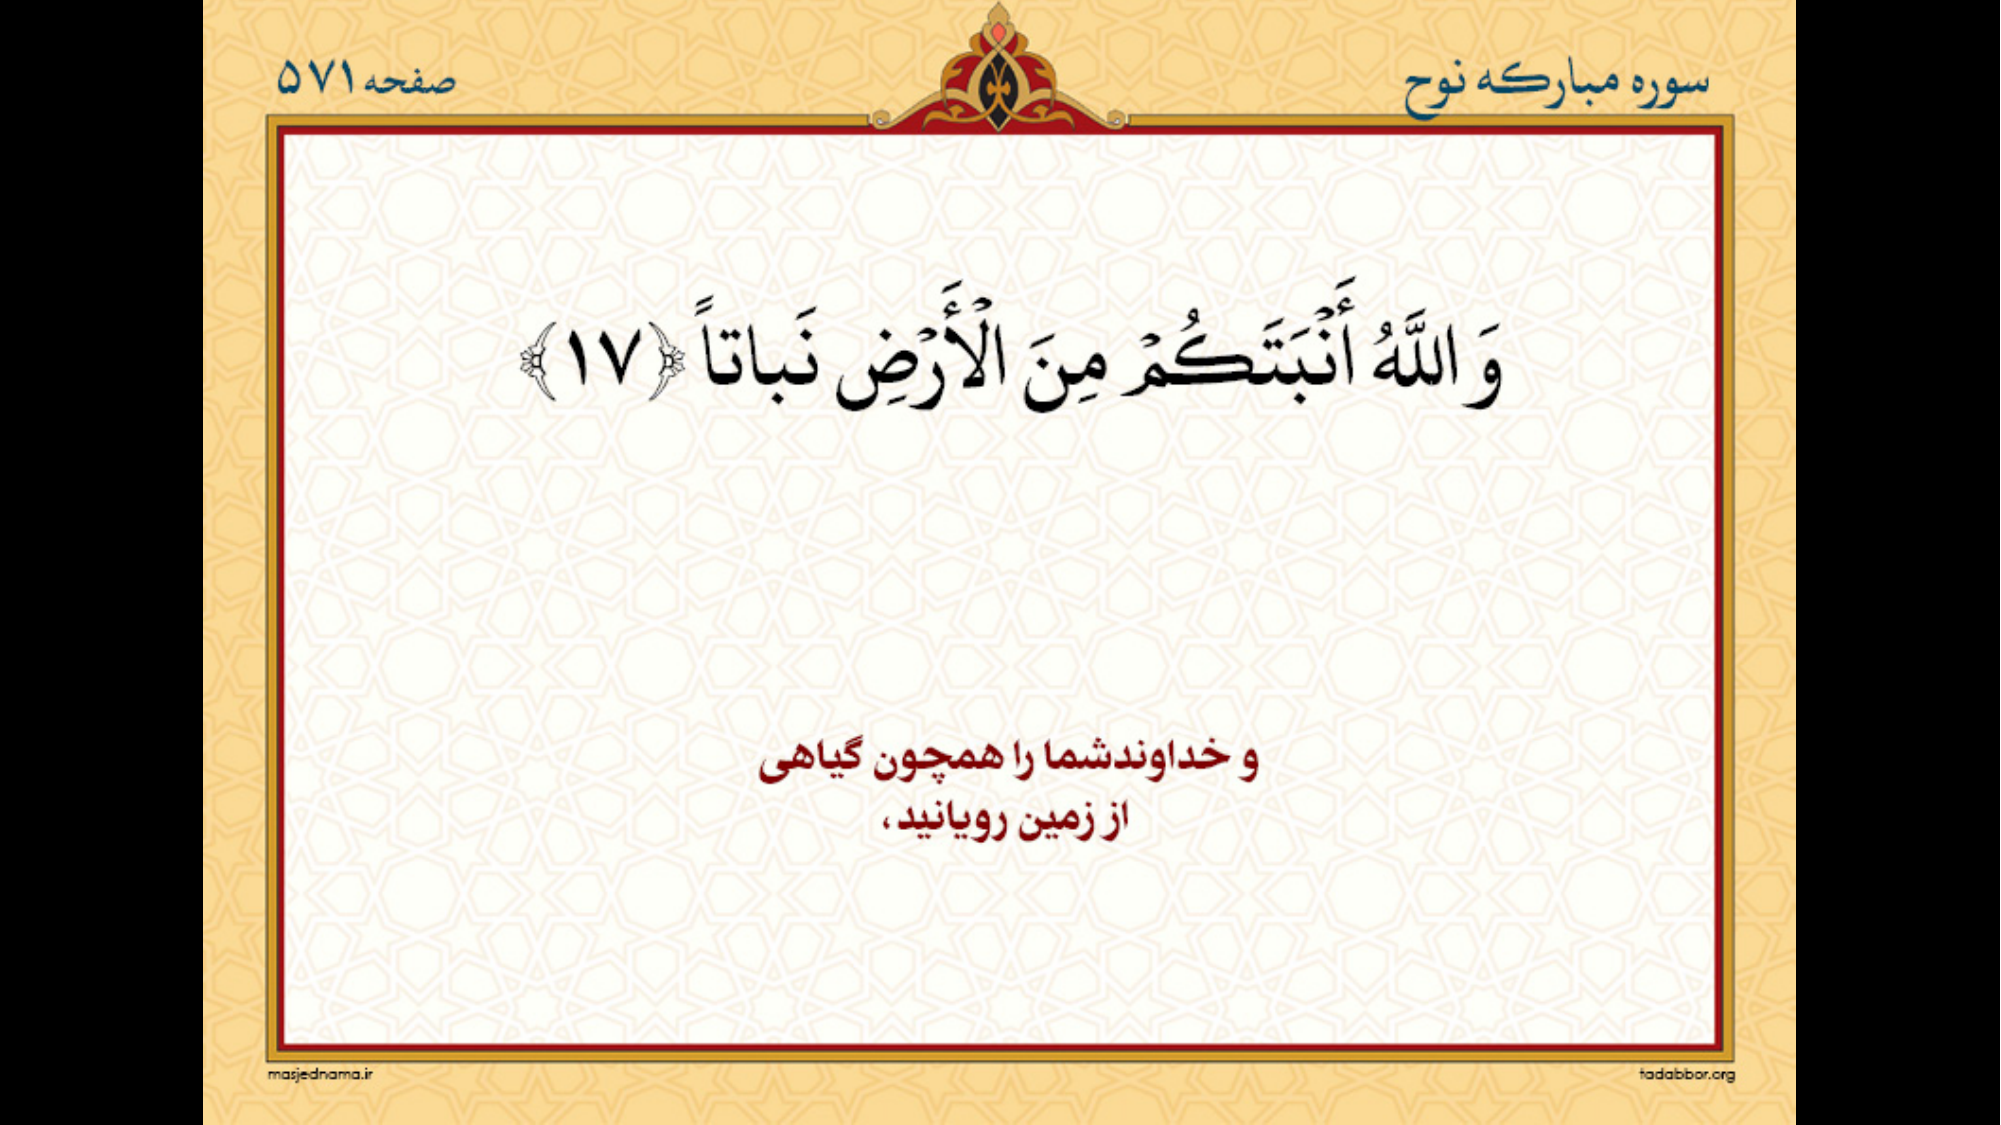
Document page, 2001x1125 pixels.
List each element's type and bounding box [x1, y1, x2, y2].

picture [203, 0, 1796, 1125]
